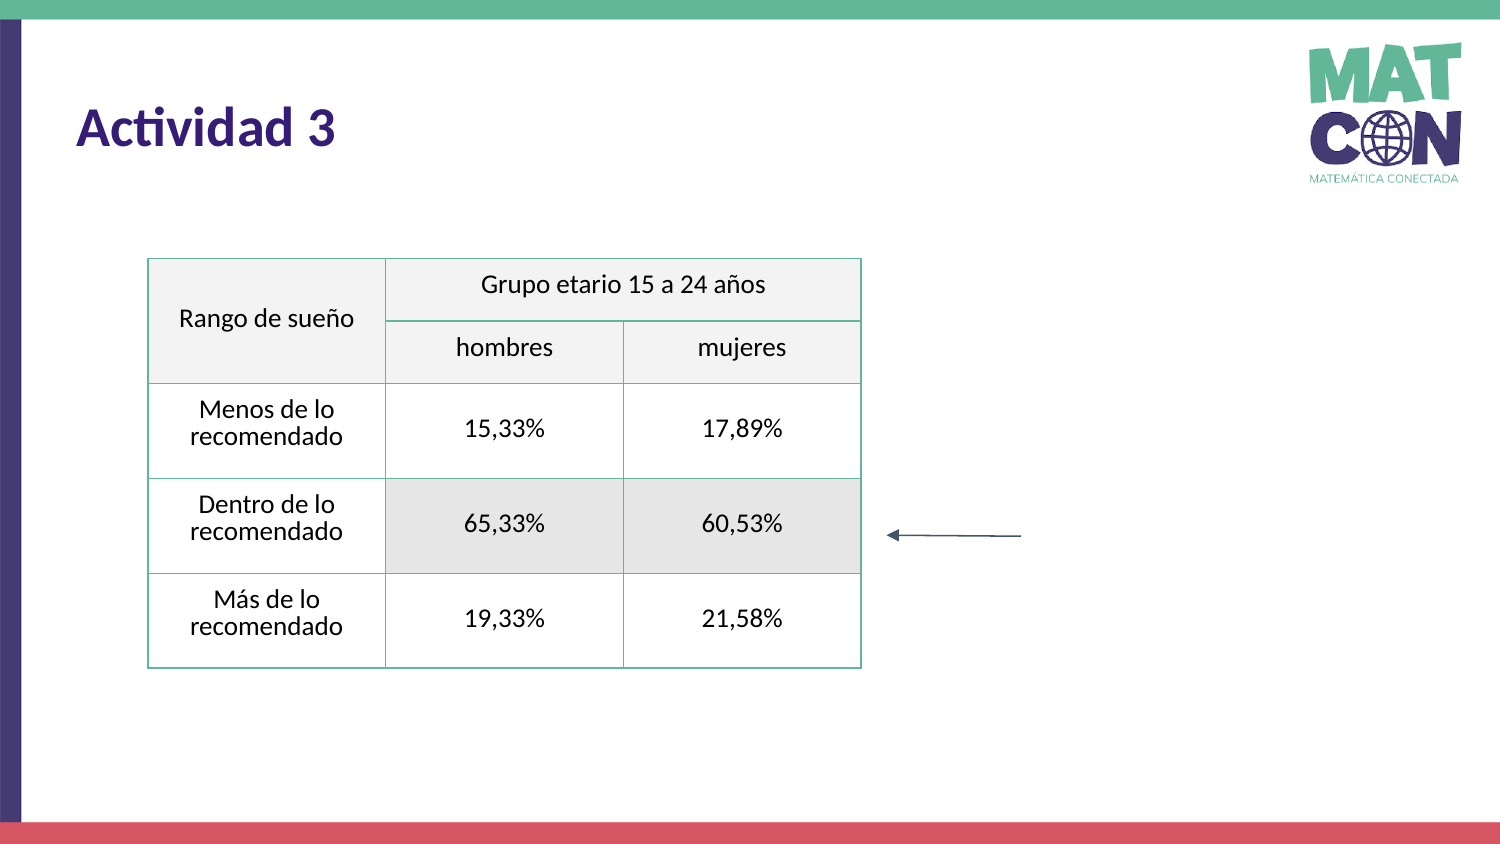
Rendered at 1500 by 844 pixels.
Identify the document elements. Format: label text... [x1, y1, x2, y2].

table_cell 19,33% [386, 574, 623, 667]
table_header Rango de sueño [149, 259, 385, 383]
table_cell Dentro de lo recomendado [149, 479, 385, 573]
table_cell hombres [386, 322, 623, 383]
table_cell 21,58% [624, 574, 860, 667]
table_cell 60,53% [624, 479, 860, 573]
table_cell 17,89% [624, 384, 860, 478]
table_cell mujeres [624, 322, 860, 383]
table_cell 65,33% [386, 479, 623, 573]
text_box Actividad 3 [64, 78, 1412, 169]
picture [0, 0, 1500, 844]
table_cell Menos de lo recomendado [149, 384, 385, 478]
table_cell 15,33% [386, 384, 623, 478]
table_cell Más de lo recomendado [149, 574, 385, 667]
table_header Grupo etario 15 a 24 años [386, 259, 860, 320]
